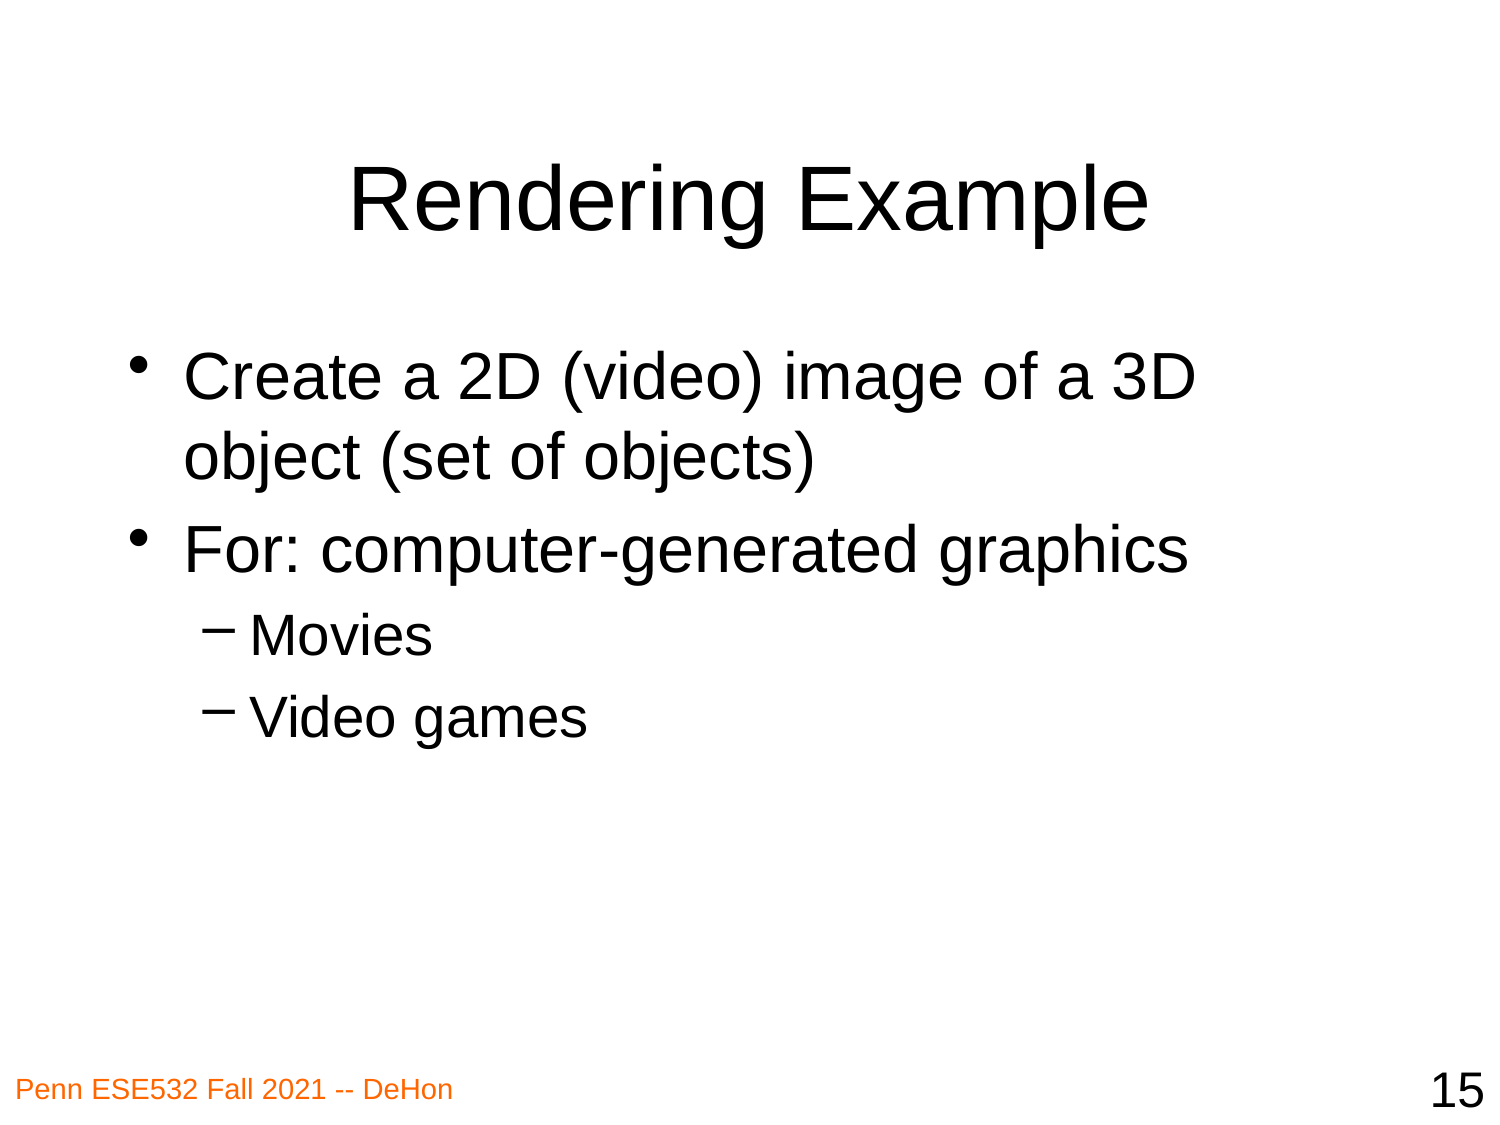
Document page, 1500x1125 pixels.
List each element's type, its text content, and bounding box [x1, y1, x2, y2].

list Create a 2D (video) image of a 3D object (set of objects) For: computer-generated graphics Movies Video games [112, 324, 1388, 1001]
title Rendering Example [112, 99, 1388, 288]
slide_number Penn ESE532 Fall 2021 -- DeHon [0, 1062, 576, 1125]
slide_number 15 [1187, 1049, 1500, 1125]
